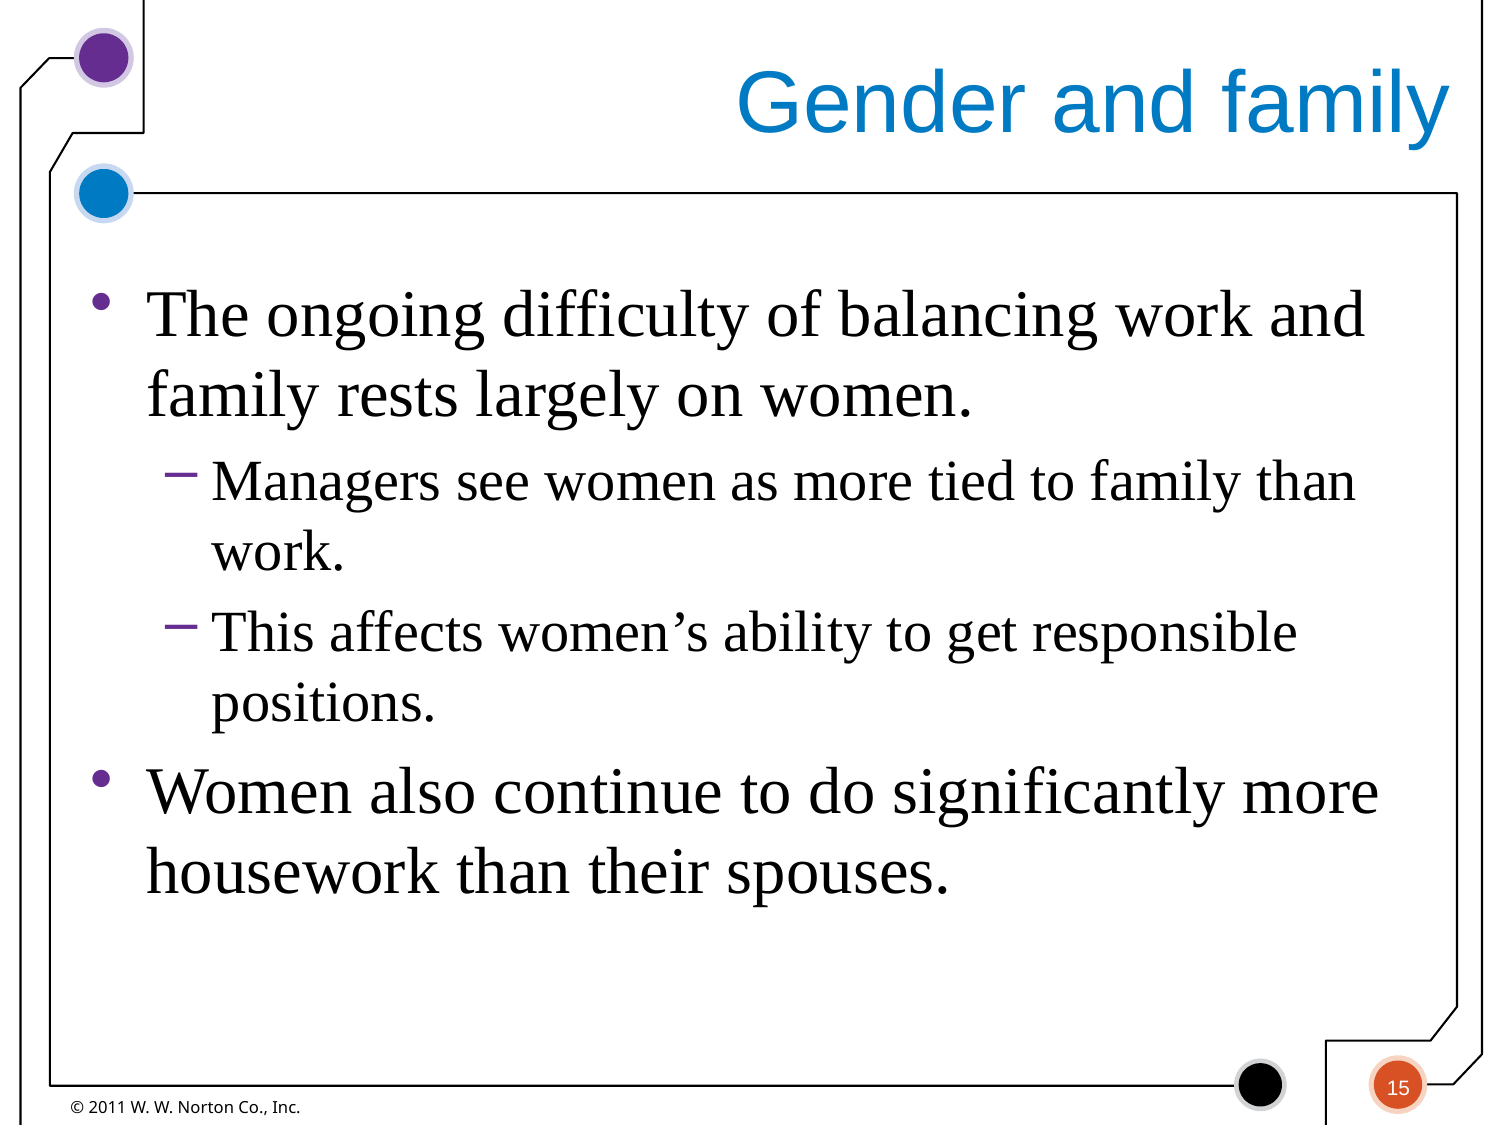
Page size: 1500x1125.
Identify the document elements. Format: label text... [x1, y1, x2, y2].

title Gender and family [152, 3, 1467, 192]
list The ongoing difficulty of balancing work and family rests largely on women. Managers see women as more tied to family than work. This affects women’s ability to get responsible positions. Women also continue to do significantly more housework than their spouses. [74, 262, 1426, 1006]
slide_number 15 [1348, 1066, 1449, 1107]
